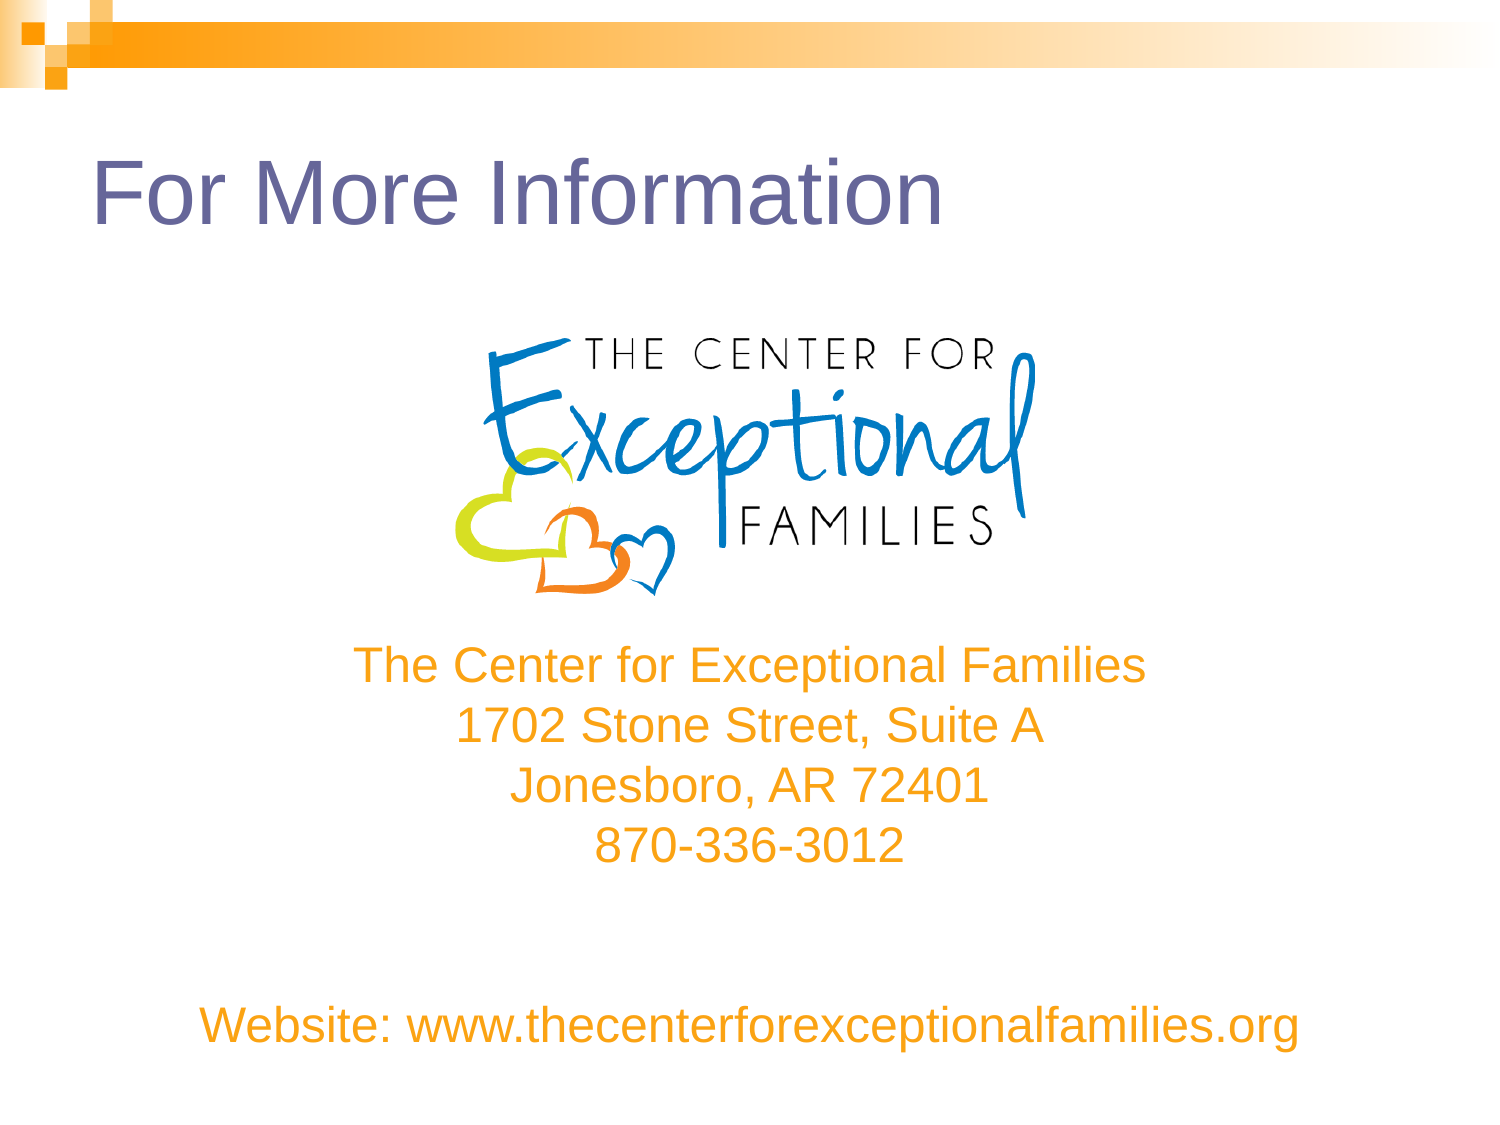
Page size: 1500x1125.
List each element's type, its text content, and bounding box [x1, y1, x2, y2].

picture [432, 306, 1068, 619]
title For More Information [75, 75, 1425, 300]
text_box The Center for Exceptional Families 1702 Stone Street, Suite A Jonesboro, AR 72401 870-336-3012 Website: www.thecenterforexceptionalfamilies.org [181, 624, 1319, 1120]
